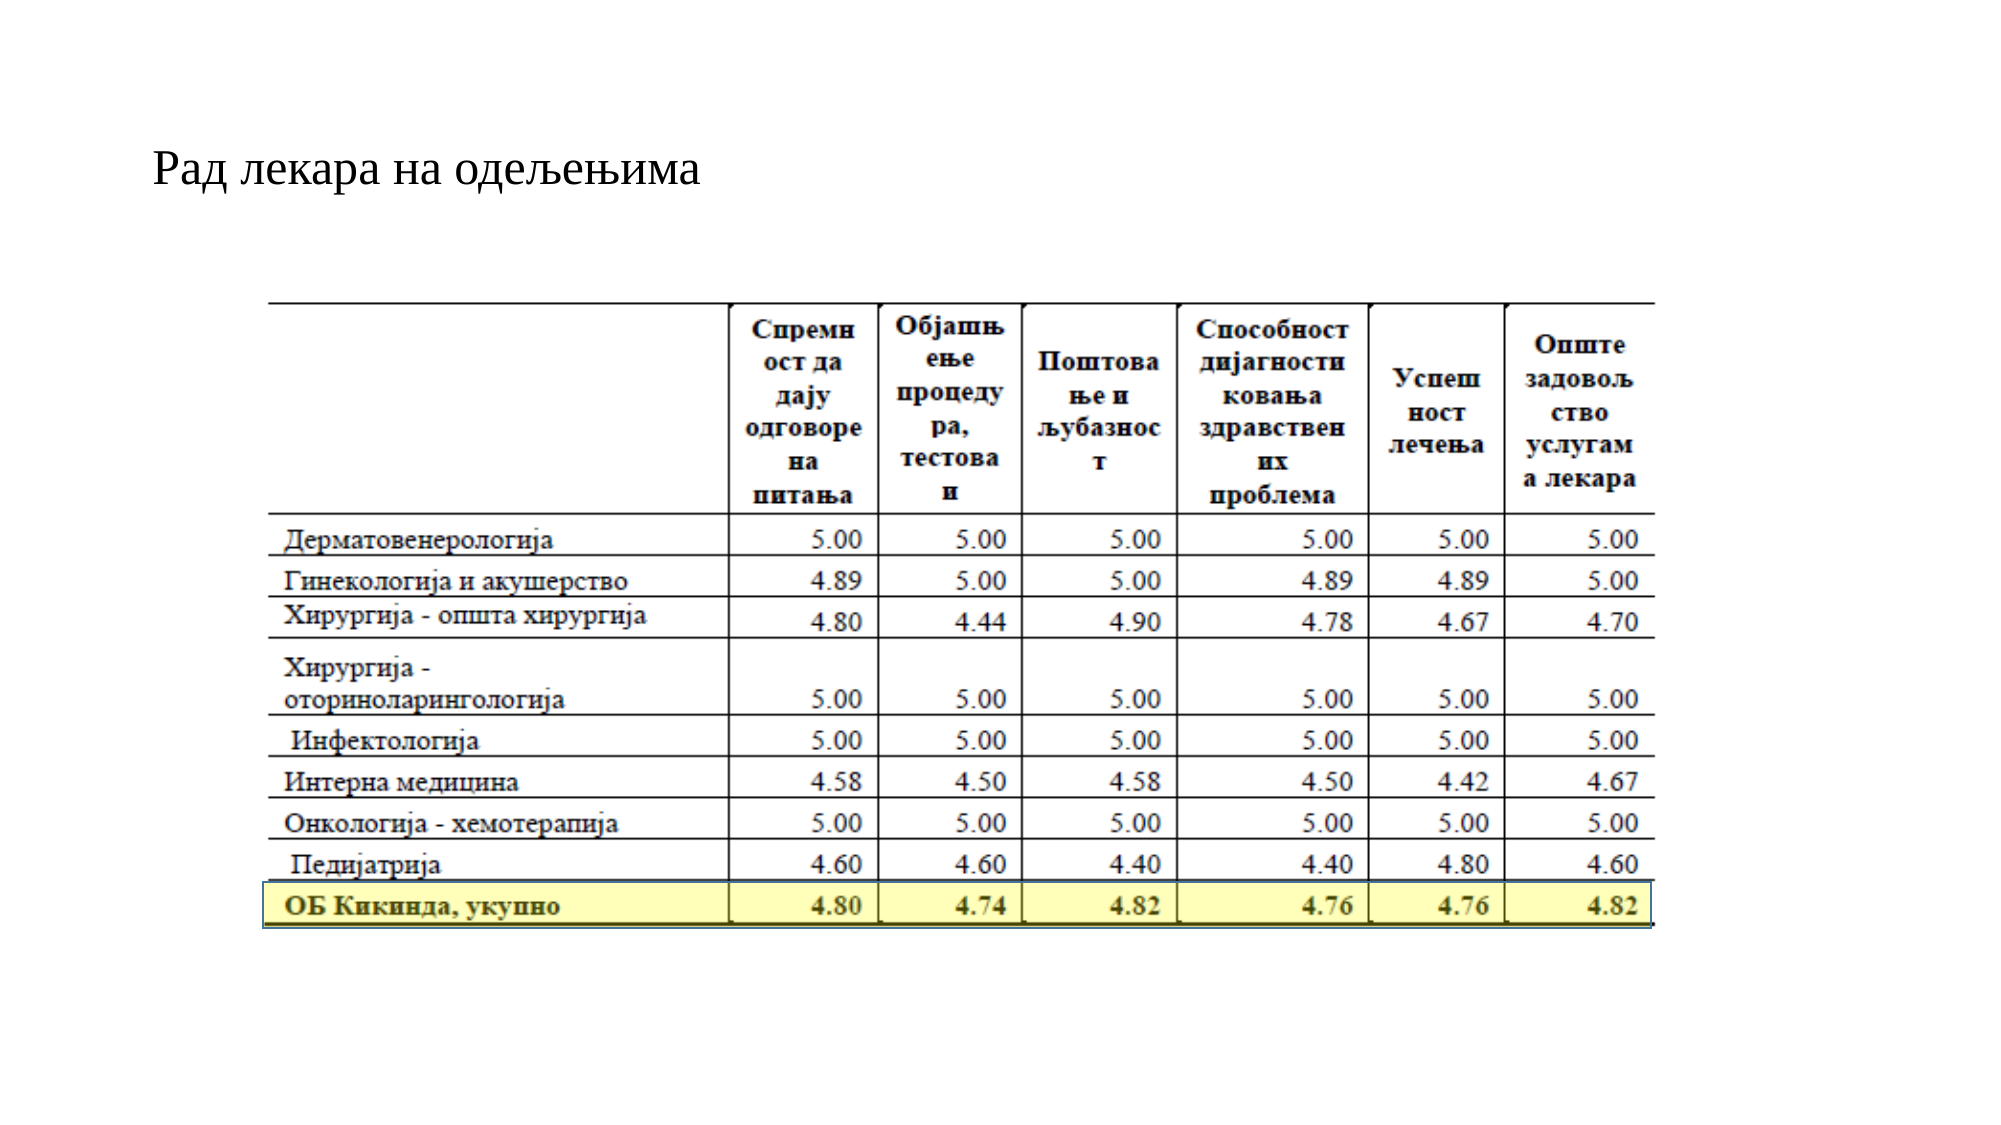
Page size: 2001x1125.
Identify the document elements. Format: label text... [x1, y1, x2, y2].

title Рад лекара на одељењима [137, 59, 1863, 278]
picture [263, 286, 1686, 949]
